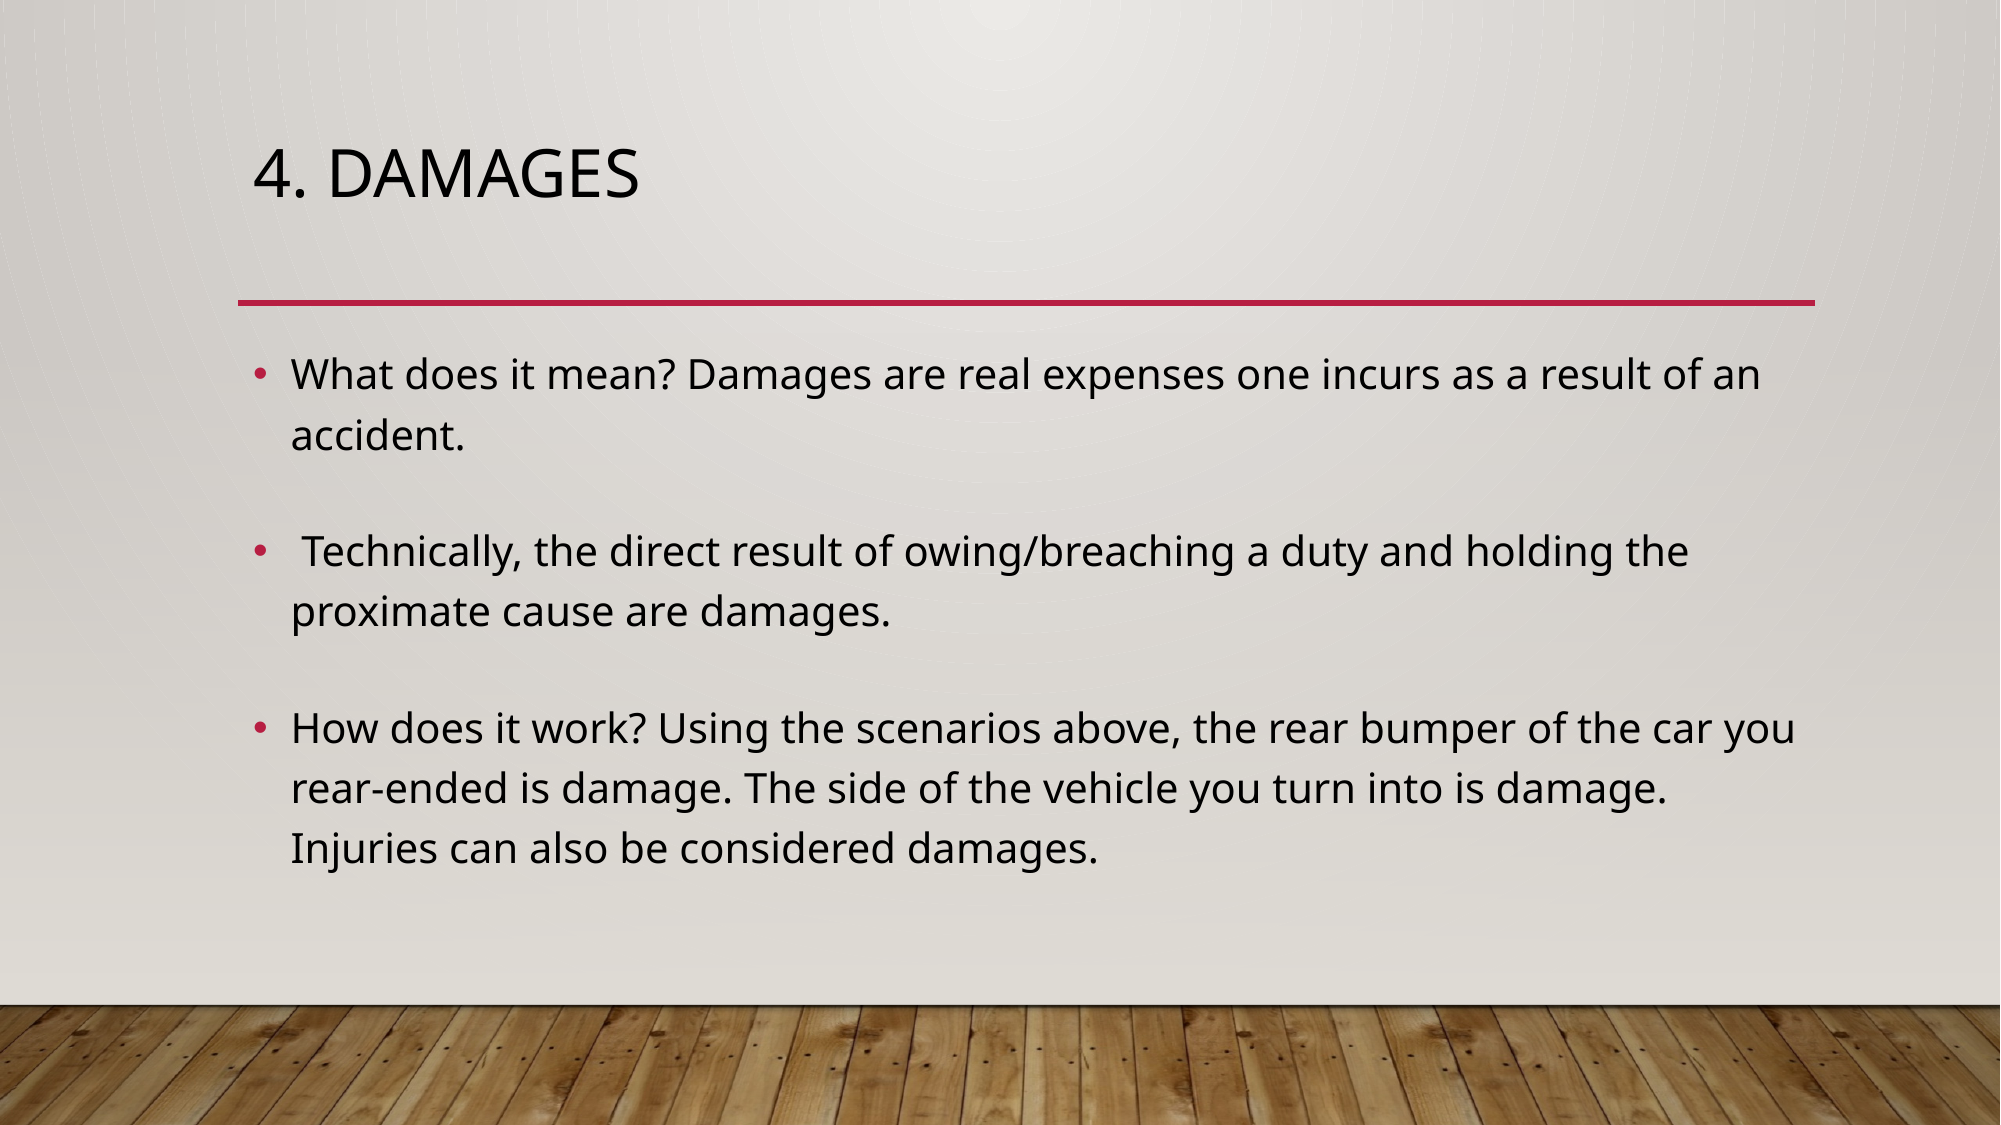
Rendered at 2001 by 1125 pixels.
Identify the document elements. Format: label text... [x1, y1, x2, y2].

title 4. Damages [238, 131, 1814, 305]
picture [0, 1005, 2000, 1125]
list What does it mean? Damages are real expenses one incurs as a result of an accident. Technically, the direct result of owing/breaching a duty and holding the proximate cause are damages. How does it work? Using the scenarios above, the rear bumper of the car you rear-ended is damage. The side of the vehicle you turn into is damage. Injuries can also be considered damages. [238, 330, 1814, 897]
